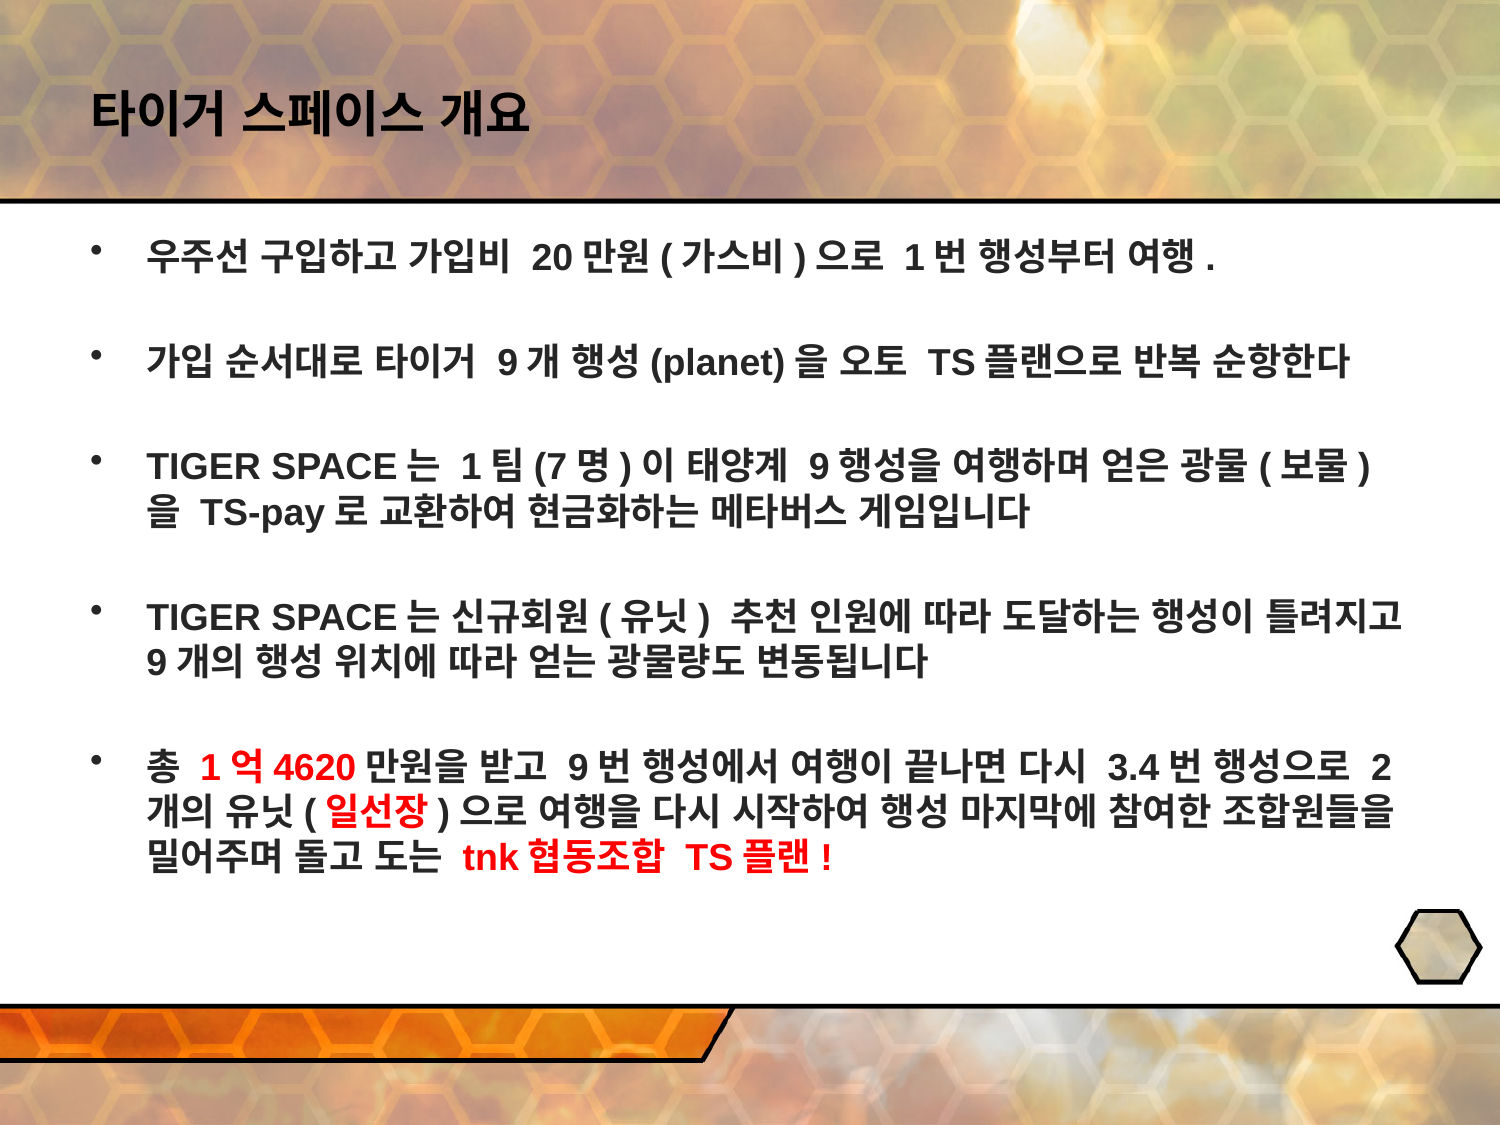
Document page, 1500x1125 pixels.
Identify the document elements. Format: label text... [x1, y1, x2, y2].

title 타이거 스페이스 개요 [75, 37, 1425, 188]
list 우주선 구입하고 가입비 20만원(가스비)으로 1번 행성부터 여행. 가입 순서대로 타이거 9개 행성(planet)을 오토 TS플랜으로 반복 순항한다 TIGER SPACE는 1팀(7명)이 태양계 9행성을 여행하며 얻은 광물(보물)을 TS-pay로 교환하여 현금화하는 메타버스 게임입니다 TIGER SPACE는 신규회원(유닛) 추천 인원에 따라 도달하는 행성이 틀려지고 9개의 행성 위치에 따라 얻는 광물량도 변동됩니다 총 1억4620만원을 받고 9번 행성에서 여행이 끝나면 다시 3.4번 행성으로 2개의 유닛(일선장)으로 여행을 다시 시작하여 행성 마지막에 참여한 조합원들을 밀어주며 돌고 도는 tnk협동조합 TS플랜! [75, 224, 1425, 1005]
picture [0, 0, 1500, 1125]
